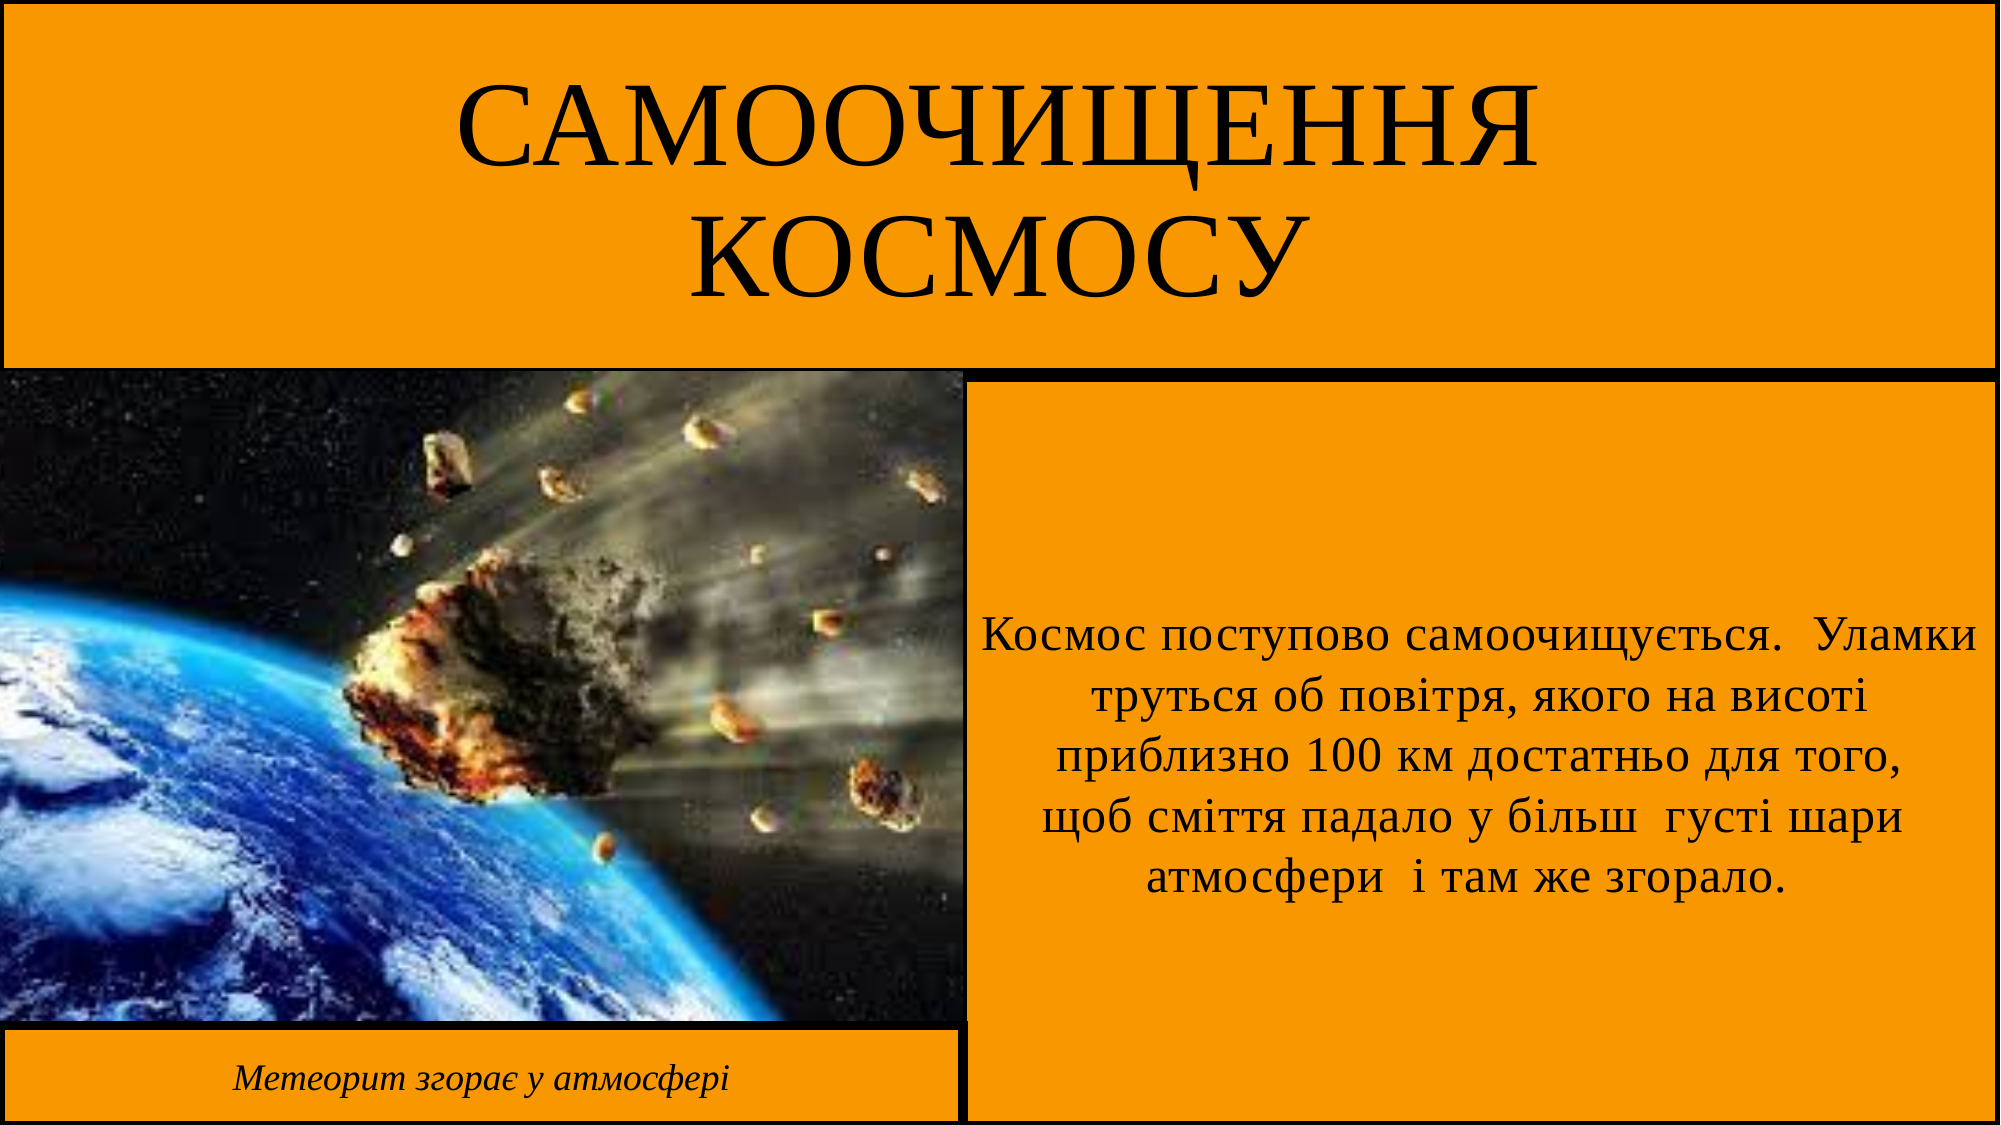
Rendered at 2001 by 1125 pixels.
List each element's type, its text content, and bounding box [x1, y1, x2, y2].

text_box [0, 0, 2000, 374]
picture [0, 371, 964, 1027]
title Самоочищення космосу [157, 52, 1842, 332]
list Космос поступово самоочищується. Уламки труться об повітря, якого на висоті приблизно 100 км достатньо для того, щоб сміття падало у більш густі шари атмосфери і там же згорало. [964, 377, 2000, 1125]
text_box Метеорит згорає у атмосфері [0, 1027, 964, 1125]
